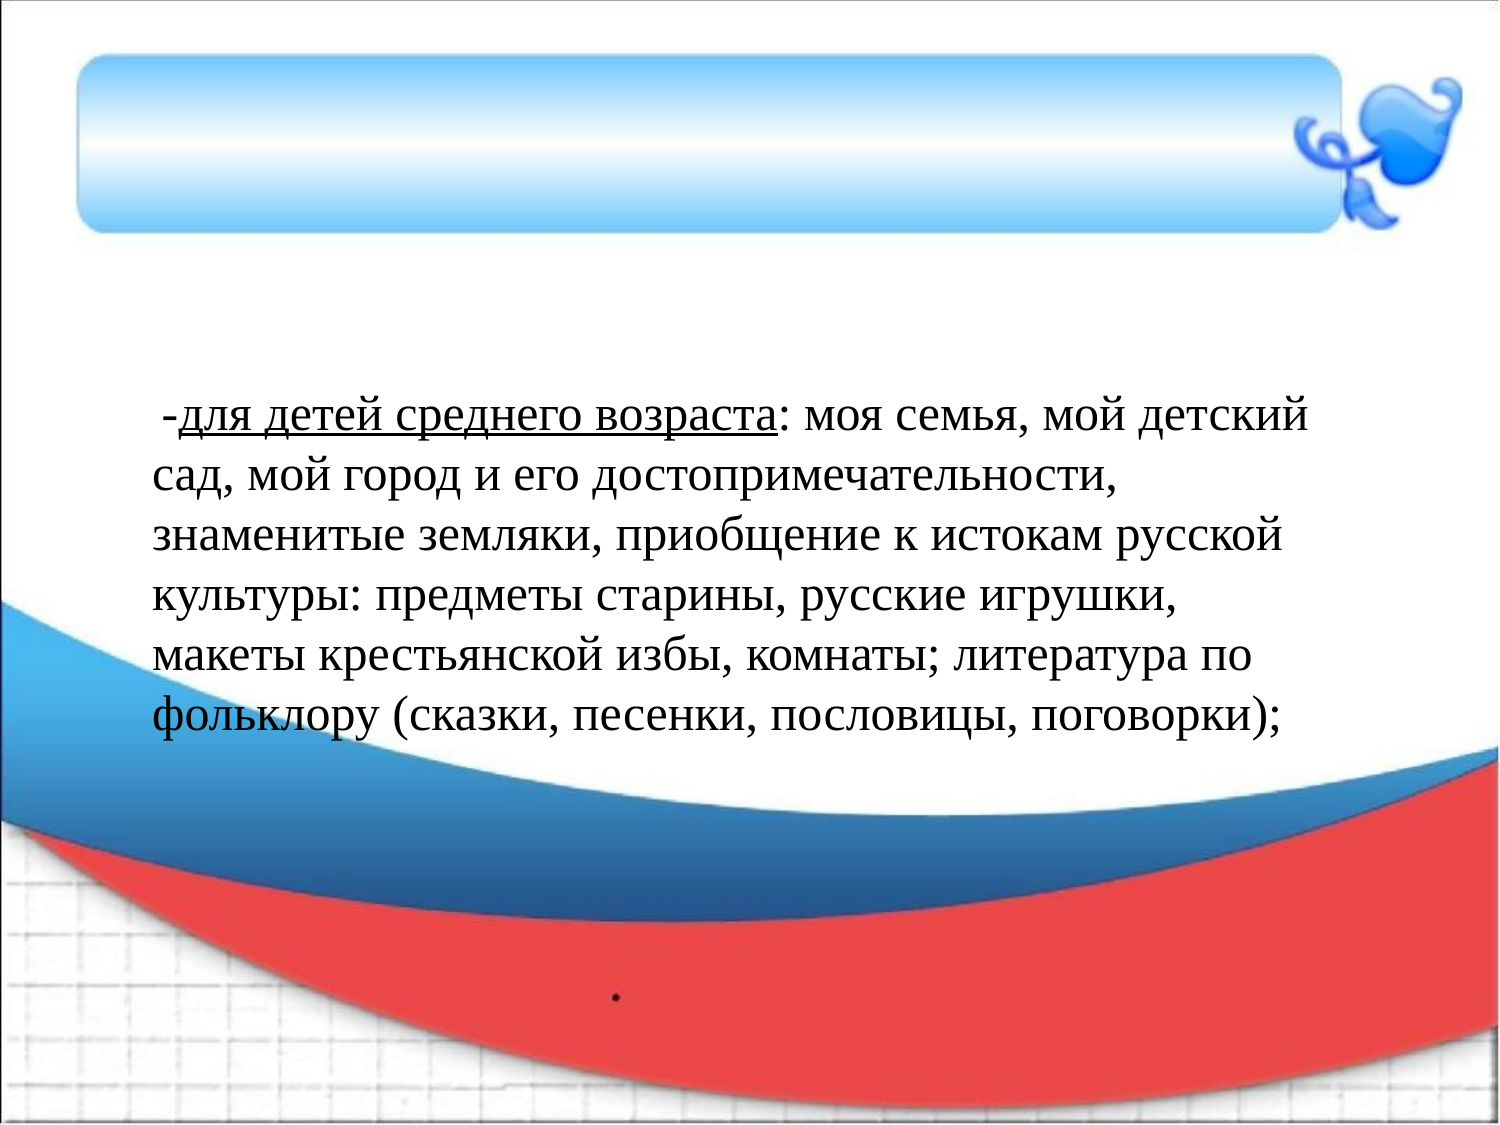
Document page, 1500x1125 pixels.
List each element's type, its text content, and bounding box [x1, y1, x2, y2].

picture [0, 0, 1500, 1125]
text_box -для детей среднего возраста: моя семья, мой детский сад, мой город и его достопримечательности, знаменитые земляки, приобщение к истокам русской культуры: предметы старины, русские игрушки, макеты крестьянской избы, комнаты; литература по фольклору (сказки, песенки, пословицы, поговорки); [137, 373, 1350, 748]
